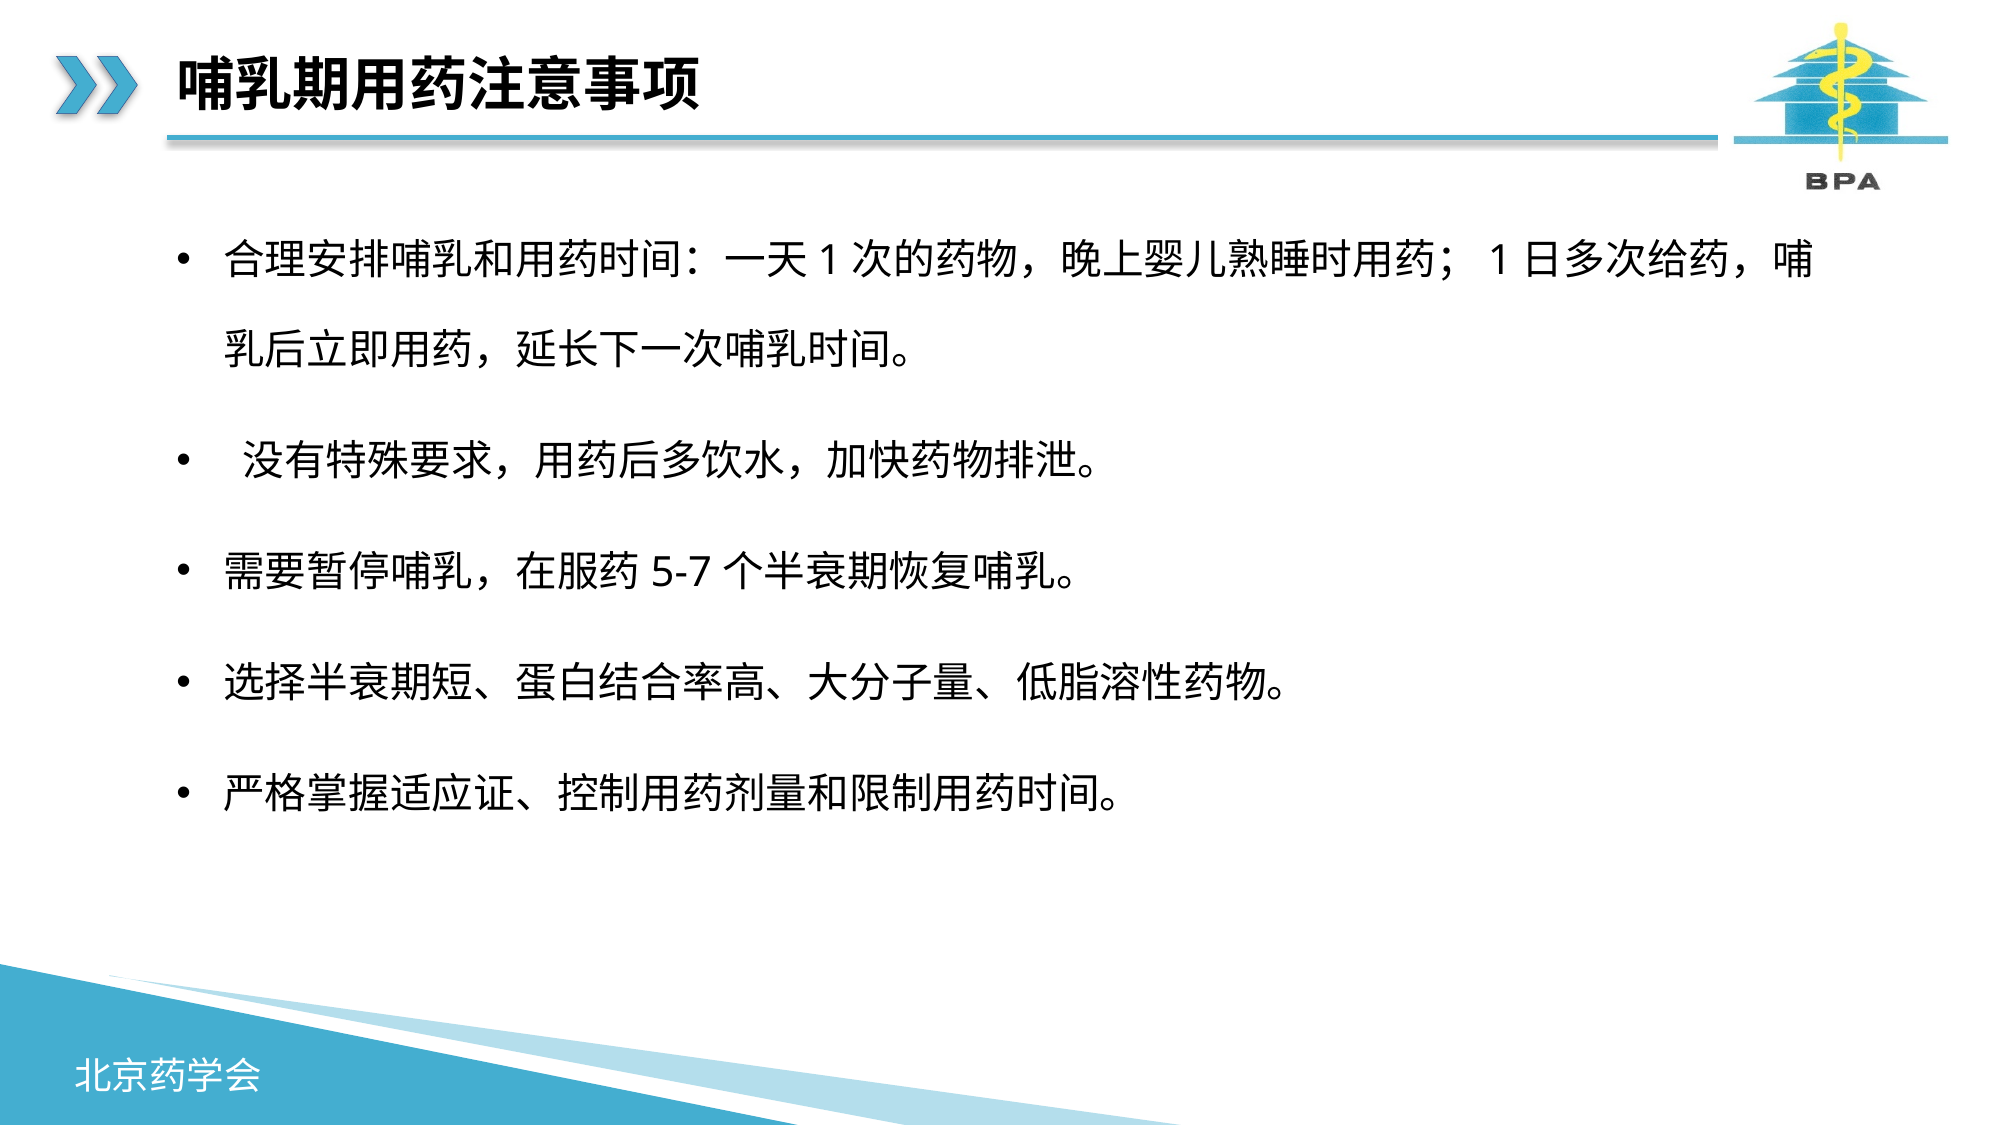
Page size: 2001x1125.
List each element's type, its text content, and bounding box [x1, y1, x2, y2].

list 合理安排哺乳和用药时间：一天1次的药物，晚上婴儿熟睡时用药；1日多次给药，哺乳后立即用药，延长下一次哺乳时间。 没有特殊要求，用药后多饮水，加快药物排泄。 需要暂停哺乳，在服药5-7个半衰期恢复哺乳。 选择半衰期短、蛋白结合率高、大分子量、低脂溶性药物。 严格掌握适应证、控制用药剂量和限制用药时间。 [161, 185, 1844, 963]
title 哺乳期用药注意事项 [161, 0, 1887, 186]
picture [1844, 15, 1968, 194]
